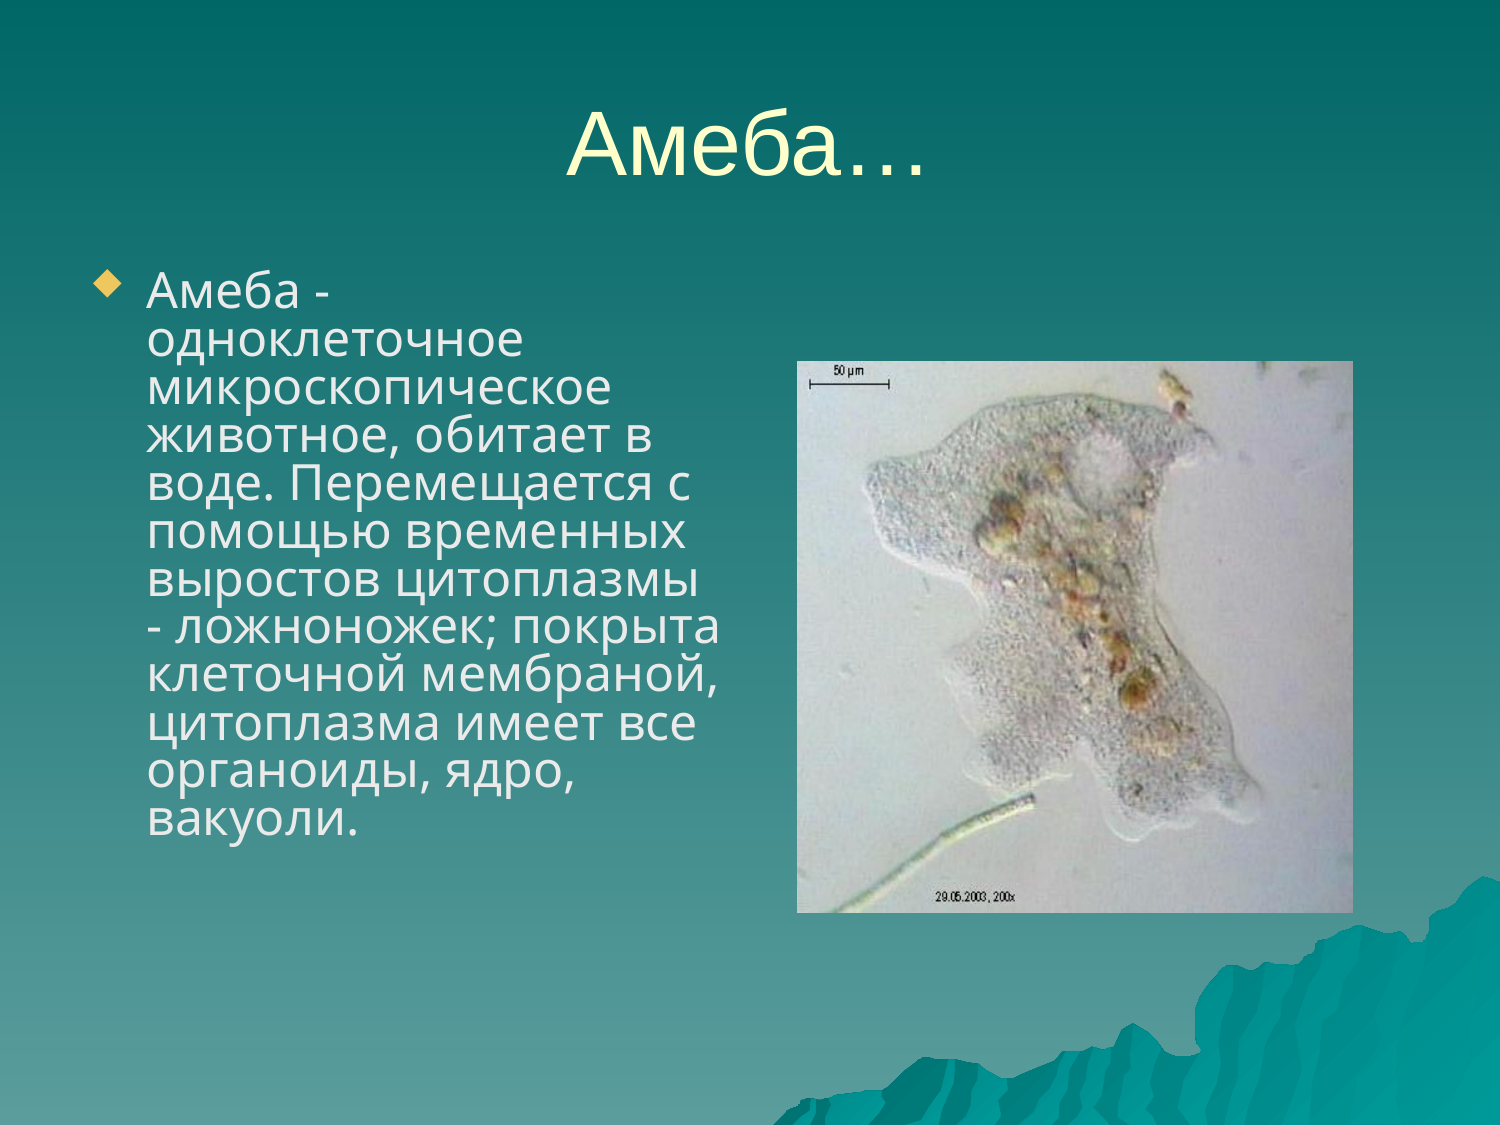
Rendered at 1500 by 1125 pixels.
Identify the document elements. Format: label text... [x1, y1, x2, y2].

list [796, 361, 1353, 913]
title Амеба… [74, 45, 1426, 233]
list Амеба - одноклеточное микроскопическое животное, обитает в воде. Перемещается с помощью временных выростов цитоплазмы - ложноножек; покрыта клеточной мембраной, цитоплазма имеет все органоиды, ядро, вакуоли. [74, 262, 738, 1006]
